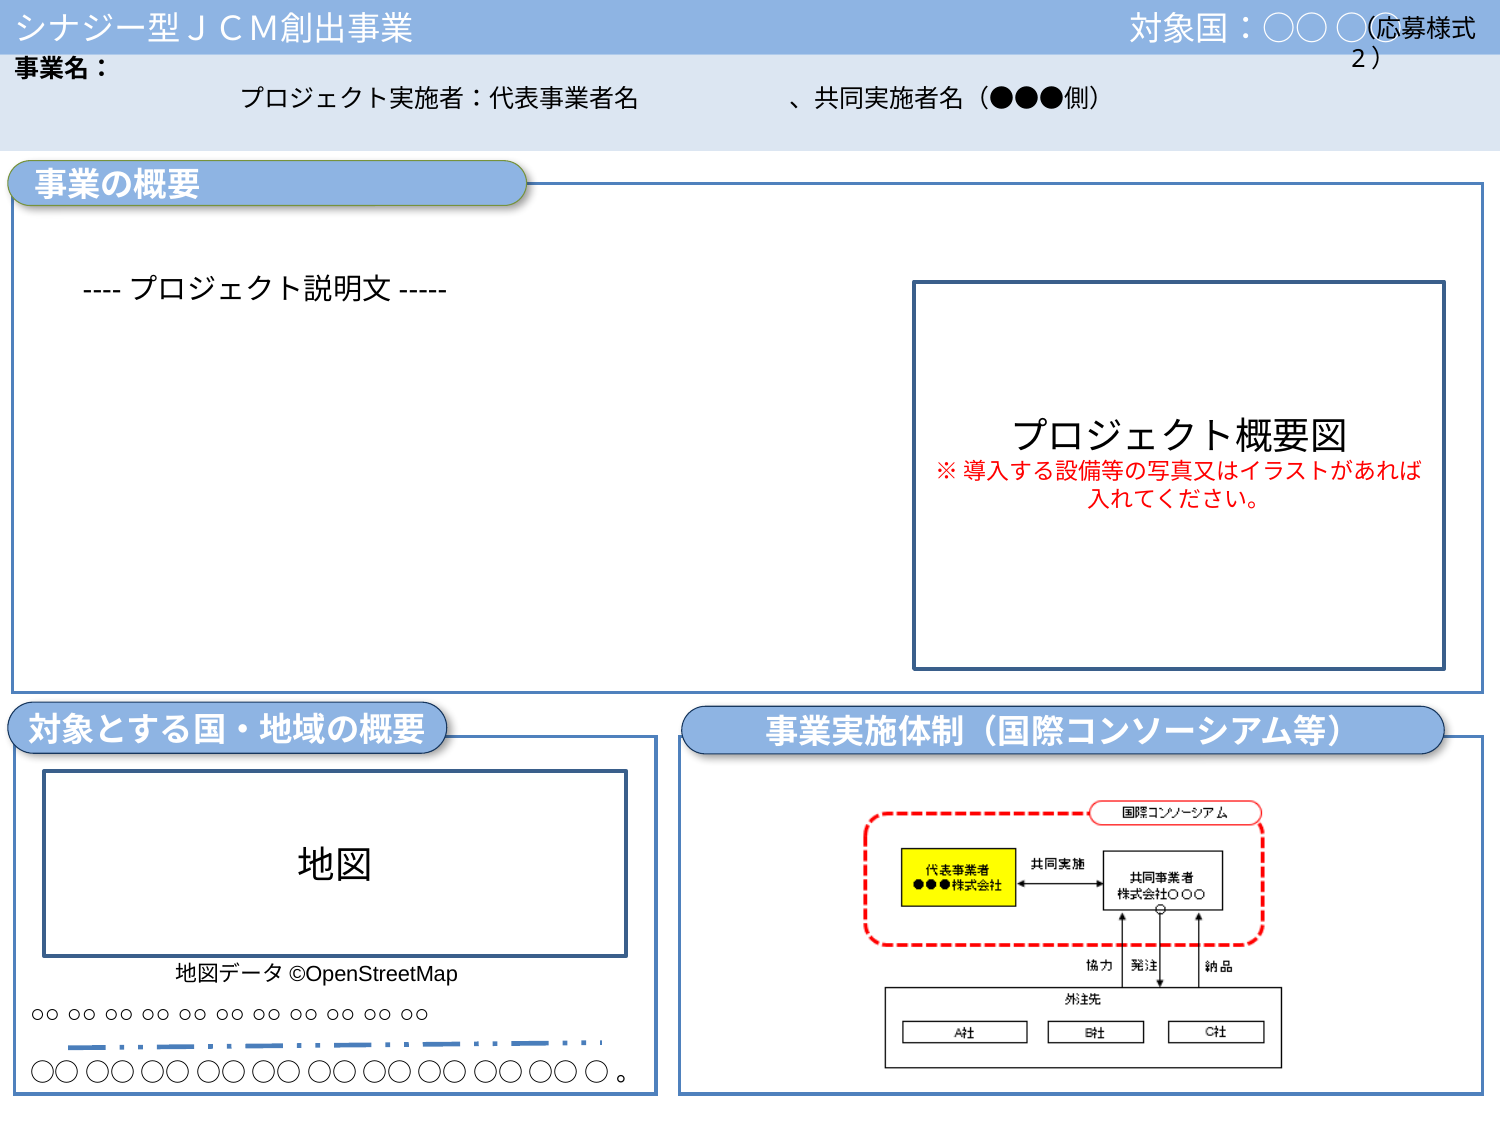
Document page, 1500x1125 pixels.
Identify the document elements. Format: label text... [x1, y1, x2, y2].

text_box 事業の概要 [7, 160, 527, 206]
text_box [679, 736, 1483, 1095]
text_box 地図 [42, 769, 628, 958]
picture [851, 792, 1291, 1077]
text_box 地図データ©OpenStreetMap [160, 952, 657, 994]
text_box プロジェクト概要図 ※導入する設備等の写真又はイラストがあれば入れてください。 [912, 280, 1446, 671]
text_box 対象とする国・地域の概要 [7, 702, 447, 754]
text_box 事業名： プロジェクト実施者：代表事業者名 、共同実施者名（●●●側） [0, 55, 1500, 151]
text_box ○○ ○○ ○○ ○○ ○○ ○○ ○○ ○○ ○○ ○○ ○○ ○○ ○○ ○○ ○○ ○○ ○○ ○○ ○○ ○○ ○○ ○。 [15, 989, 669, 1095]
text_box [14, 736, 657, 1095]
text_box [68, 1042, 603, 1048]
text_box （応募様式2） [1335, 5, 1500, 81]
text_box シナジー型ＪＣＭ創出事業 対象国：○○ ○○ [0, 0, 1500, 55]
text_box [12, 183, 1483, 693]
text_box ----プロジェクト説明文----- [31, 263, 859, 348]
text_box 事業実施体制（国際コンソーシアム等） [681, 706, 1445, 754]
